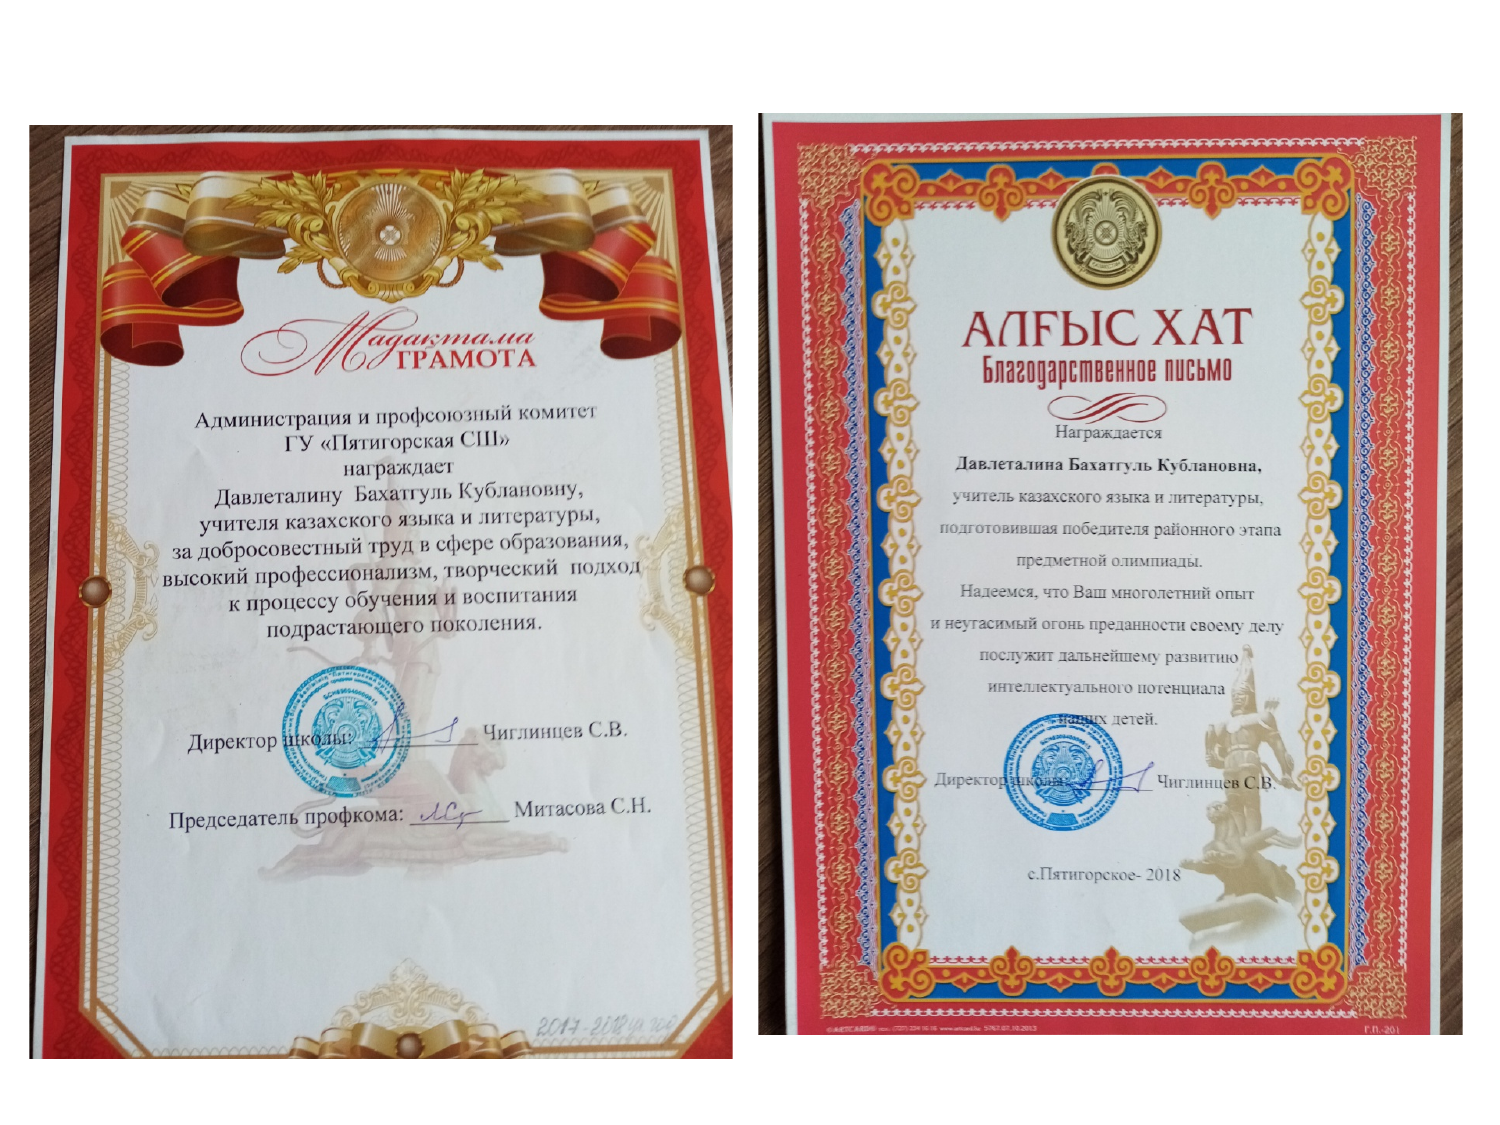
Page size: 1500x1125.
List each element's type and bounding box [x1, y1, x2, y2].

picture [29, 125, 733, 1059]
picture [758, 113, 1463, 1036]
